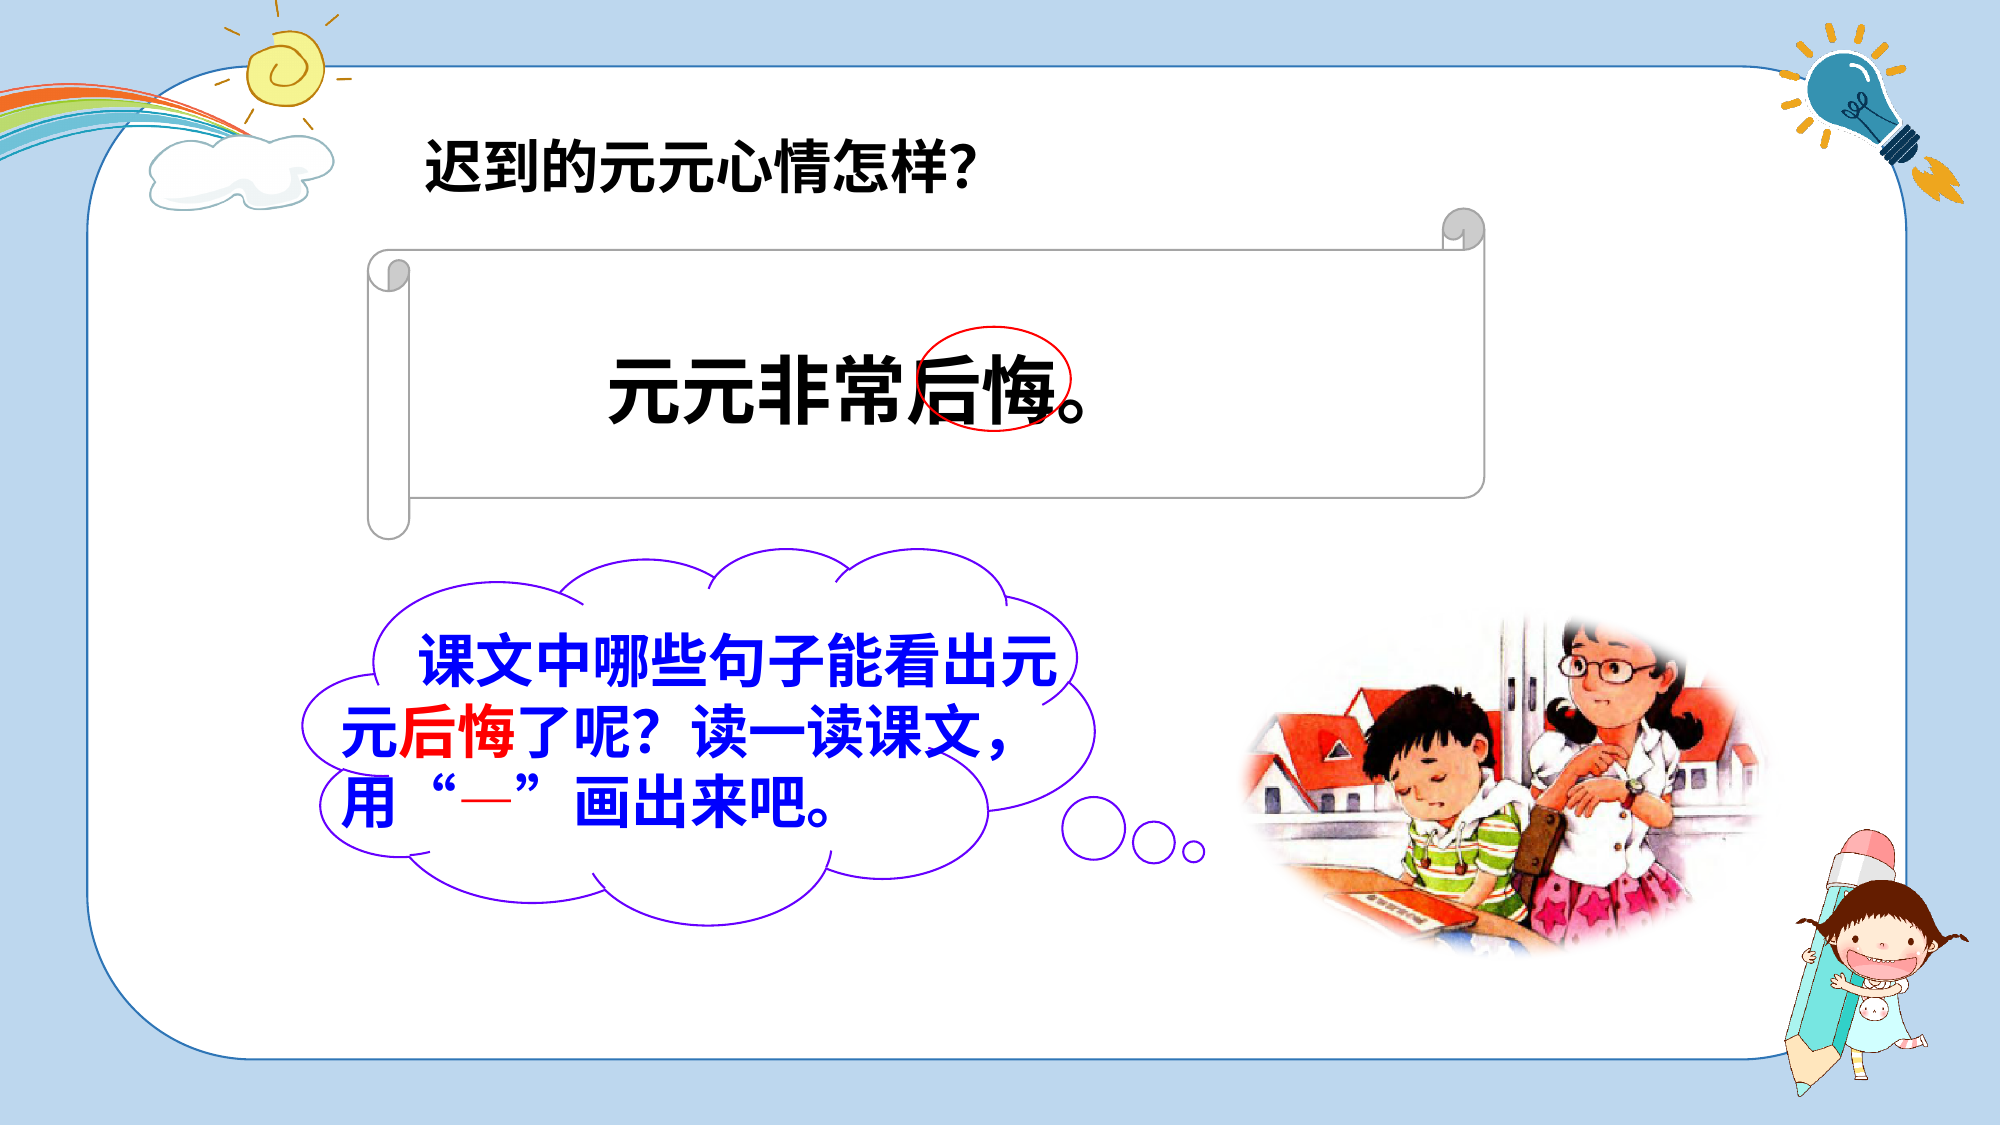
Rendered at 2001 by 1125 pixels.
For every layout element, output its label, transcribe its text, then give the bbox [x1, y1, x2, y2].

picture [0, 0, 352, 211]
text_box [303, 528, 1095, 925]
picture [1232, 604, 1969, 1097]
picture [1775, 17, 1970, 211]
text_box 迟到的元元心情怎样？ [409, 123, 1022, 208]
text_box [367, 208, 1485, 540]
